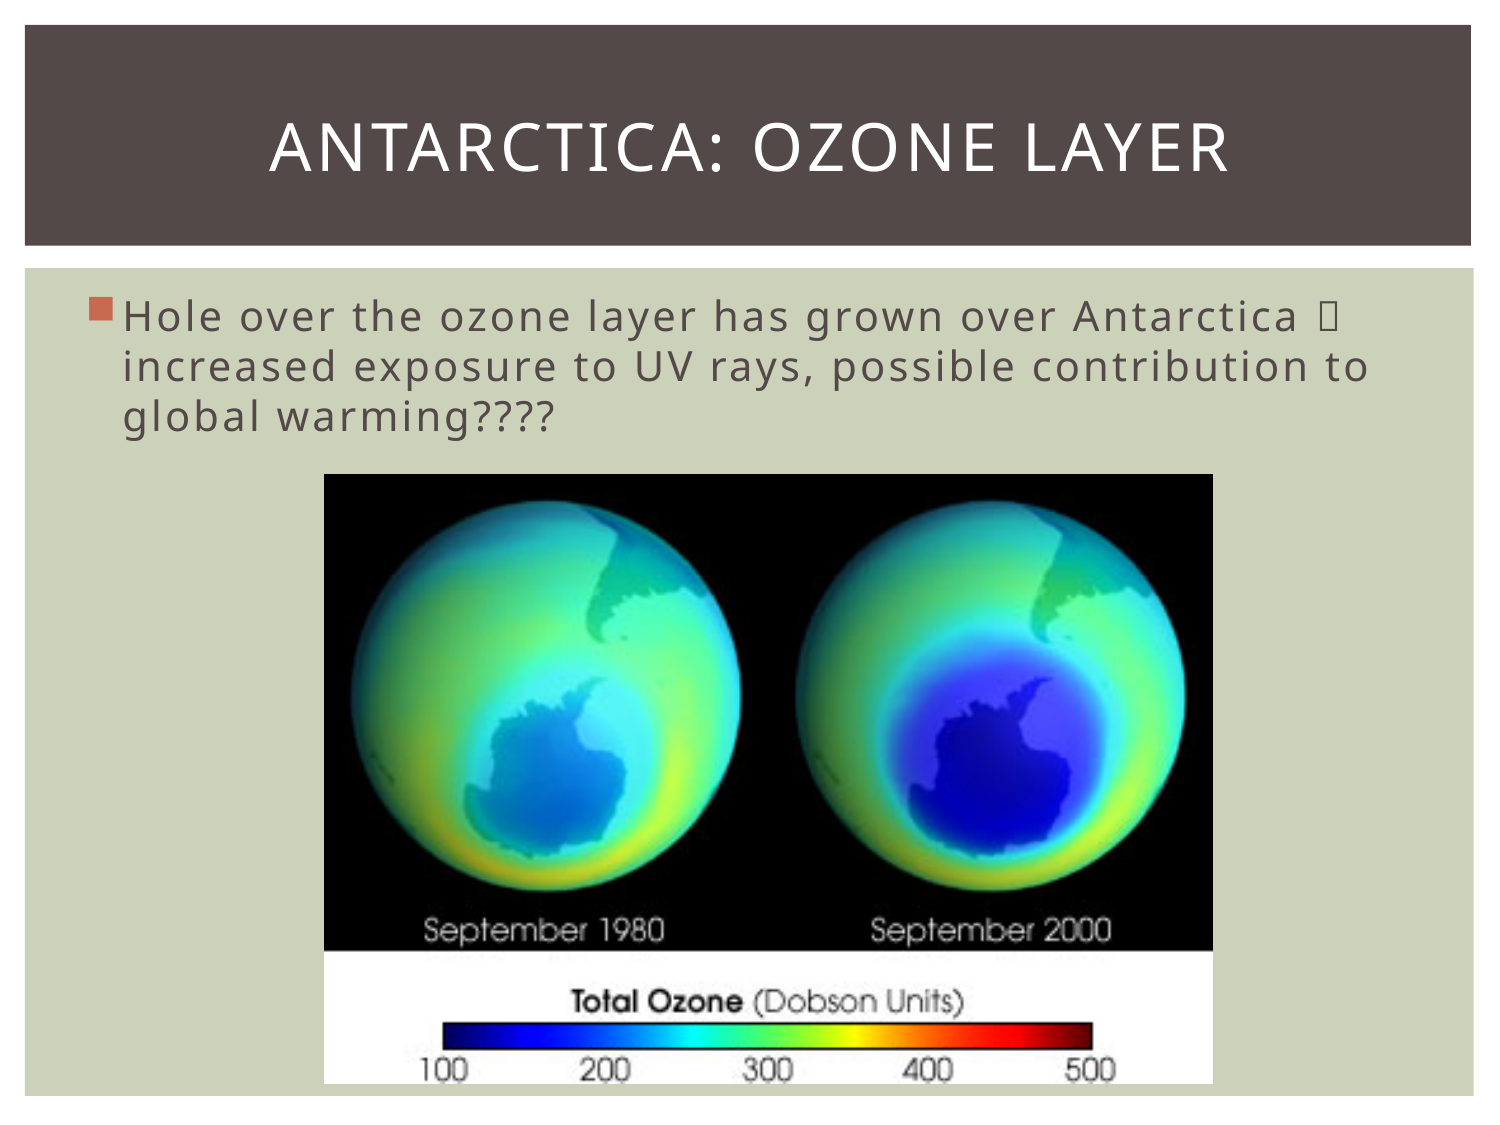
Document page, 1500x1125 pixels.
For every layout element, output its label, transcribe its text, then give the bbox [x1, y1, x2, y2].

picture [324, 474, 1213, 1084]
list Hole over the ozone layer has grown over Antarctica  increased exposure to UV rays, possible contribution to global warming???? [62, 281, 1442, 1005]
title Antarctica: Ozone Layer [62, 58, 1438, 232]
